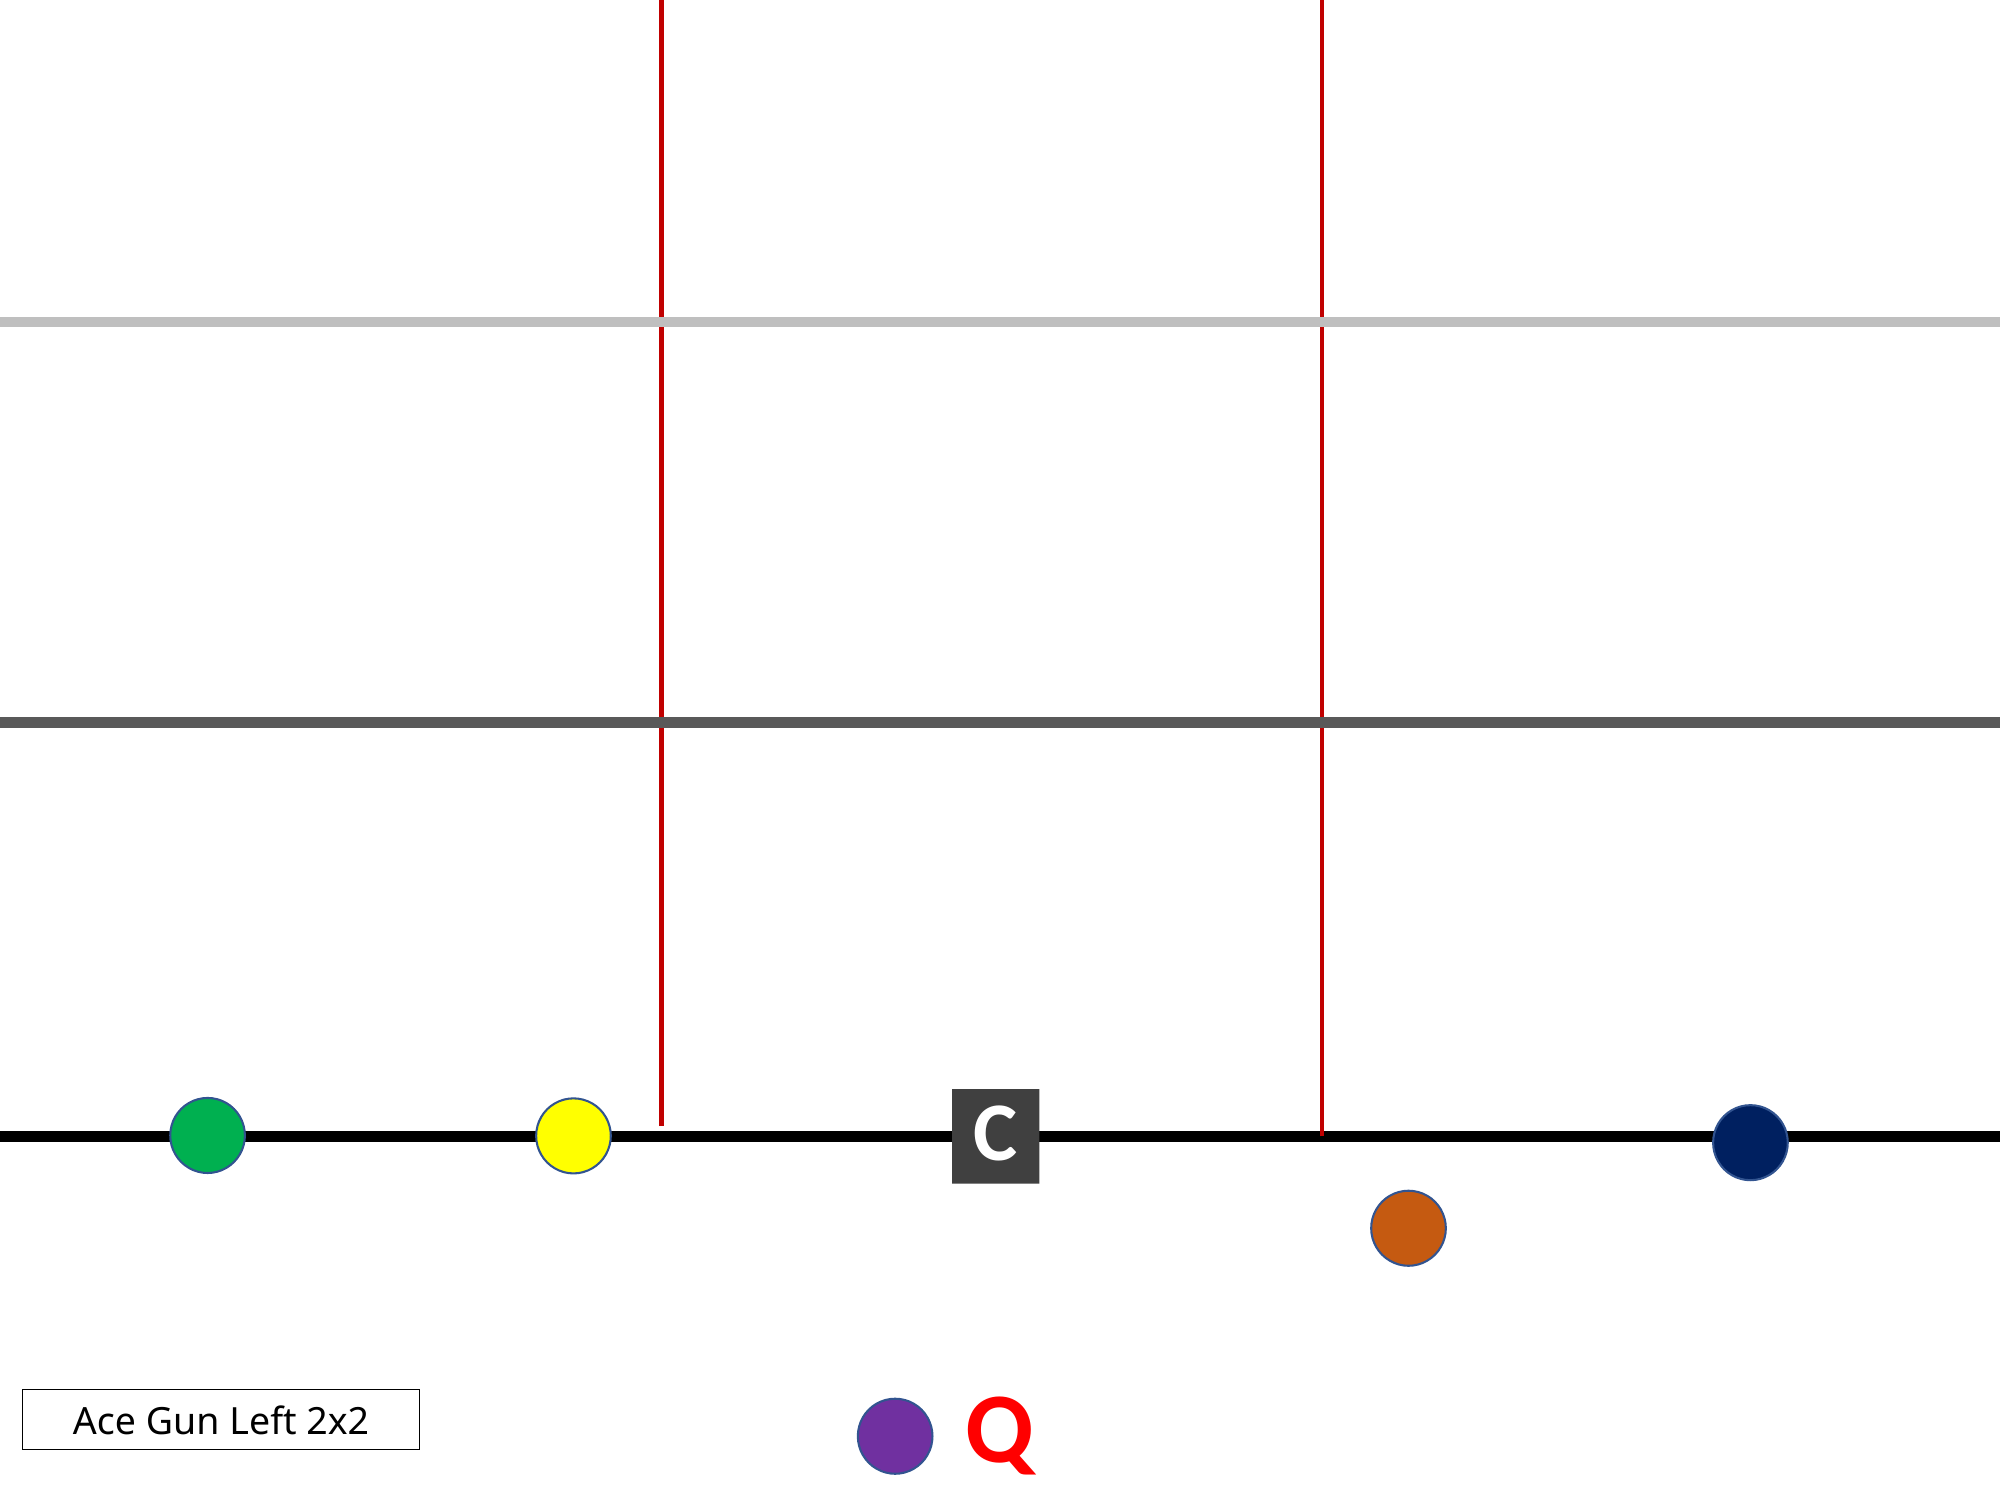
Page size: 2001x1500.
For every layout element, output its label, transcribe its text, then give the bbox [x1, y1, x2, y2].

text_box [169, 1137, 246, 1175]
text_box C [952, 1137, 1040, 1184]
text_box [1712, 1137, 1789, 1182]
text_box C [952, 1089, 1040, 1136]
text_box C [932, 1074, 1068, 1136]
text_box [535, 1137, 612, 1175]
text_box C [932, 1137, 1068, 1190]
text_box Ace Gun Left 2x2 [22, 1389, 420, 1450]
text_box [169, 1096, 246, 1136]
text_box [856, 1397, 934, 1475]
text_box [1712, 1104, 1789, 1136]
text_box [535, 1097, 612, 1136]
text_box [1370, 1189, 1447, 1267]
text_box Q [932, 1355, 1068, 1491]
